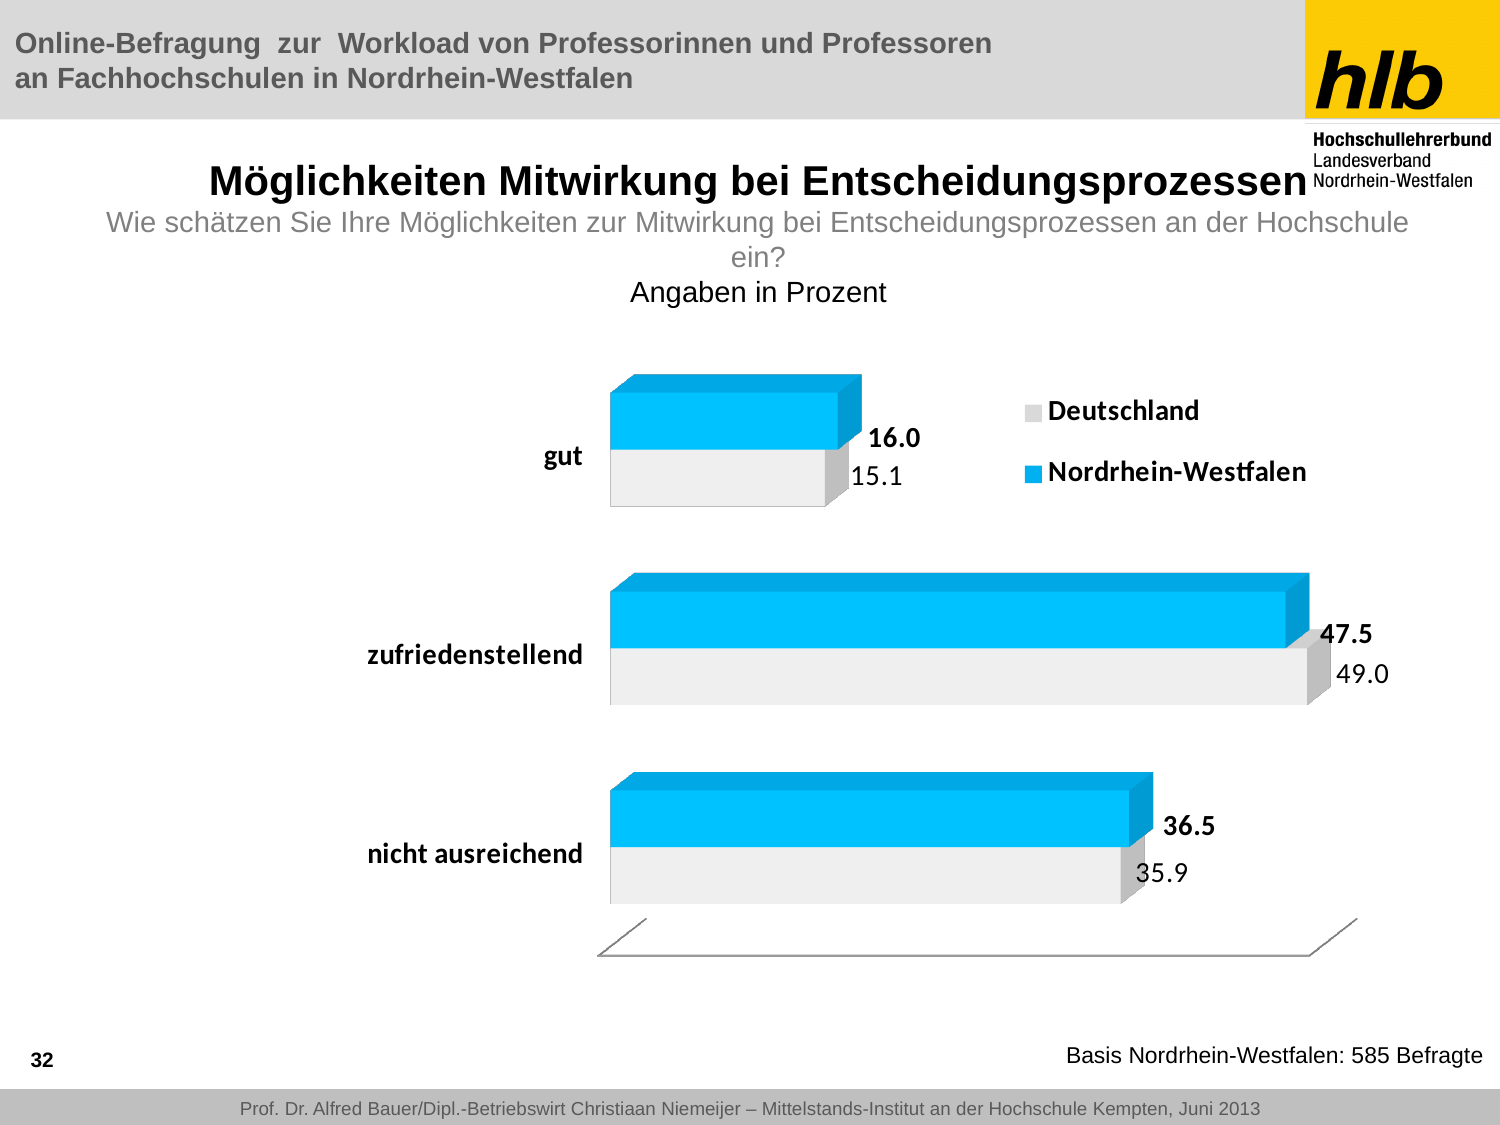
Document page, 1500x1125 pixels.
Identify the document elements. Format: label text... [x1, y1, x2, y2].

slide_number 32 [15, 1029, 366, 1089]
chart [58, 270, 1391, 977]
picture [1305, 0, 1500, 195]
title Möglichkeiten Mitwirkung bei Entscheidungsprozessen Wie schätzen Sie Ihre Möglichkeiten zur Mitwirkung bei Entscheidungsprozessen an der Hochschule ein? Angaben in Prozent [59, 149, 1458, 263]
text_box Basis Nordrhein-Westfalen: 585 Befragte [988, 1033, 1499, 1076]
